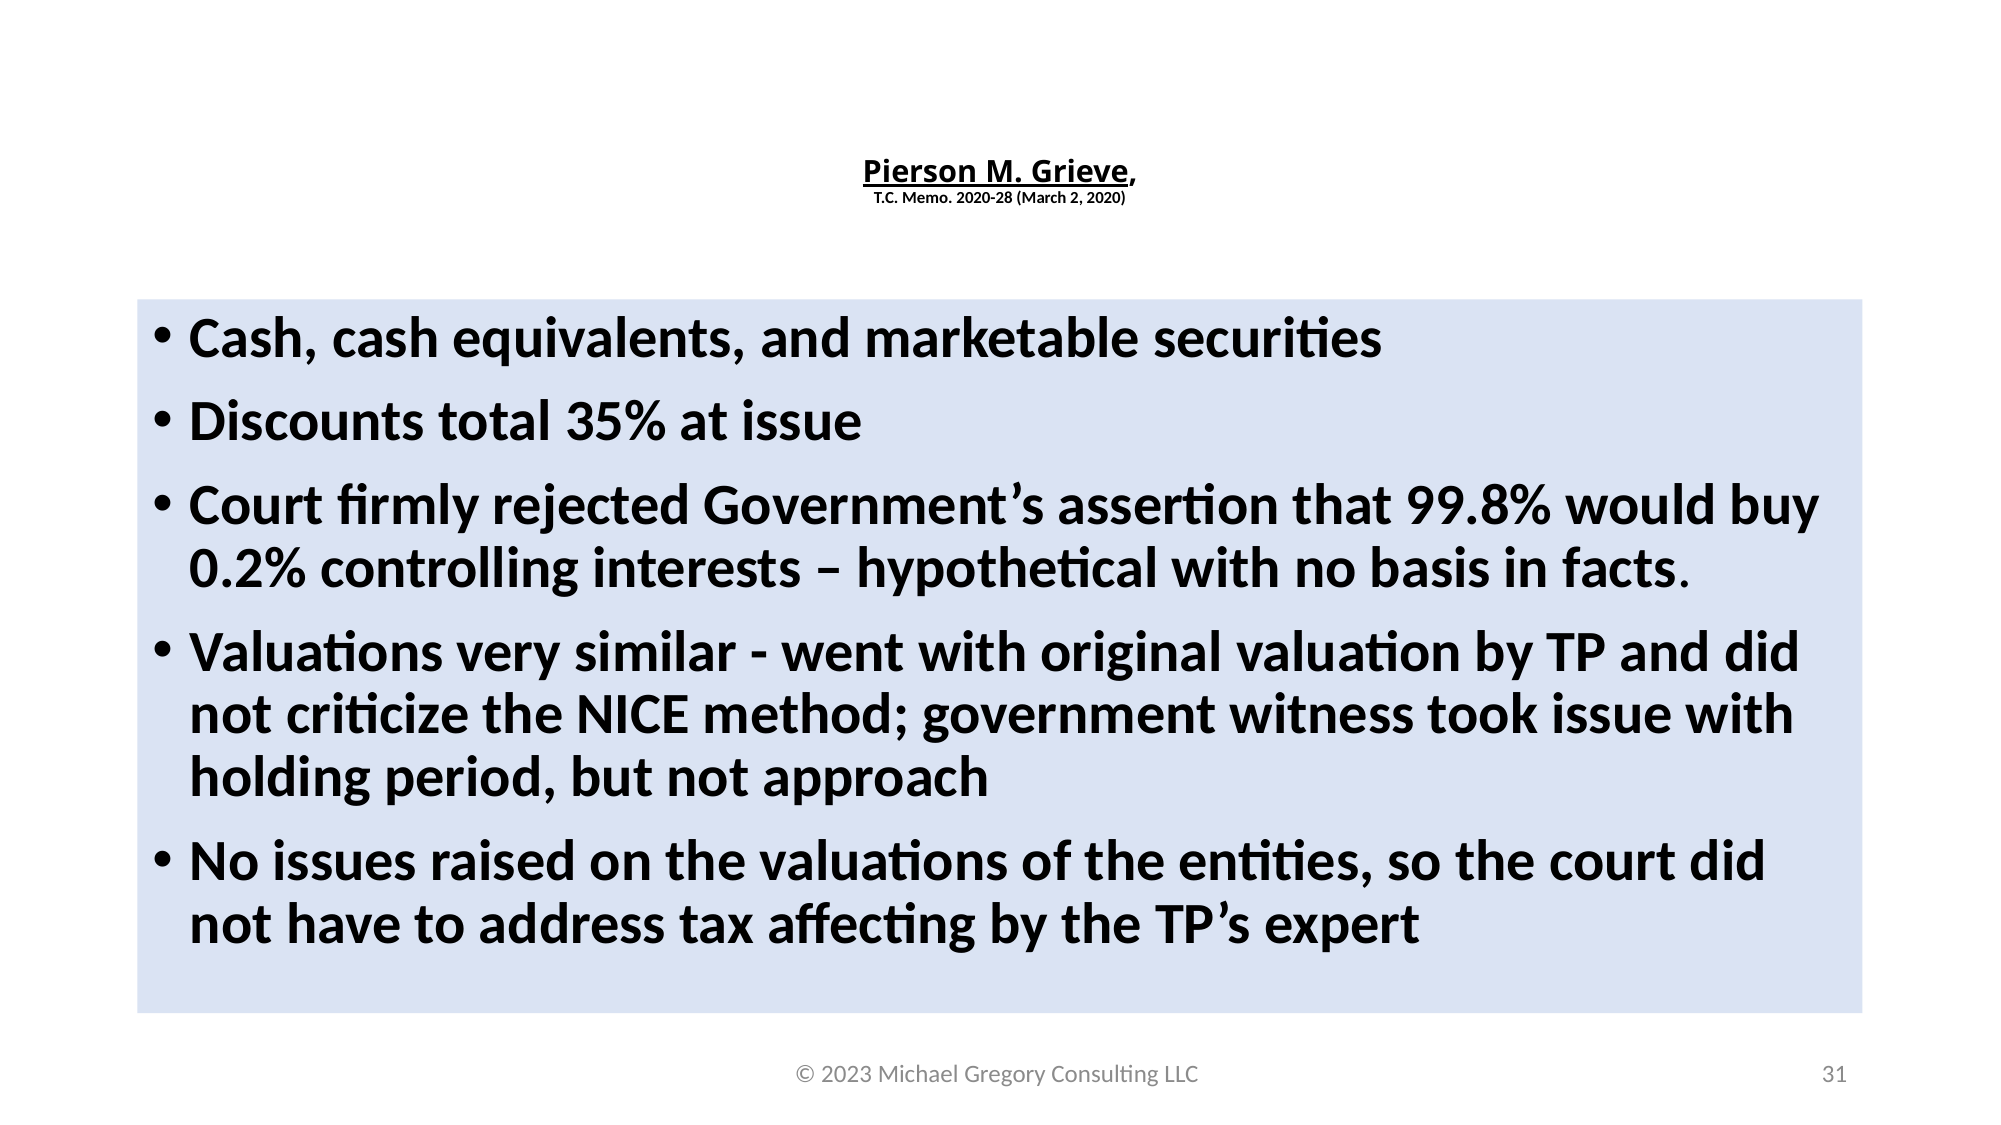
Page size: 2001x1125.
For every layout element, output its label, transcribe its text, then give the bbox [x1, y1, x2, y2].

slide_number 31 [1412, 1042, 1863, 1103]
list Cash, cash equivalents, and marketable securities Discounts total 35% at issue Court firmly rejected Government’s assertion that 99.8% would buy 0.2% controlling interests – hypothetical with no basis in facts. Valuations very similar - went with original valuation by TP and did not criticize the NICE method; government witness took issue with holding period, but not approach No issues raised on the valuations of the entities, so the court did not have to address tax affecting by the TP’s expert [137, 299, 1863, 1014]
footer © 2023 Michael Gregory Consulting LLC [662, 1042, 1338, 1103]
title Pierson M. Grieve, T.C. Memo. 2020-28 (March 2, 2020) [137, 147, 1863, 278]
